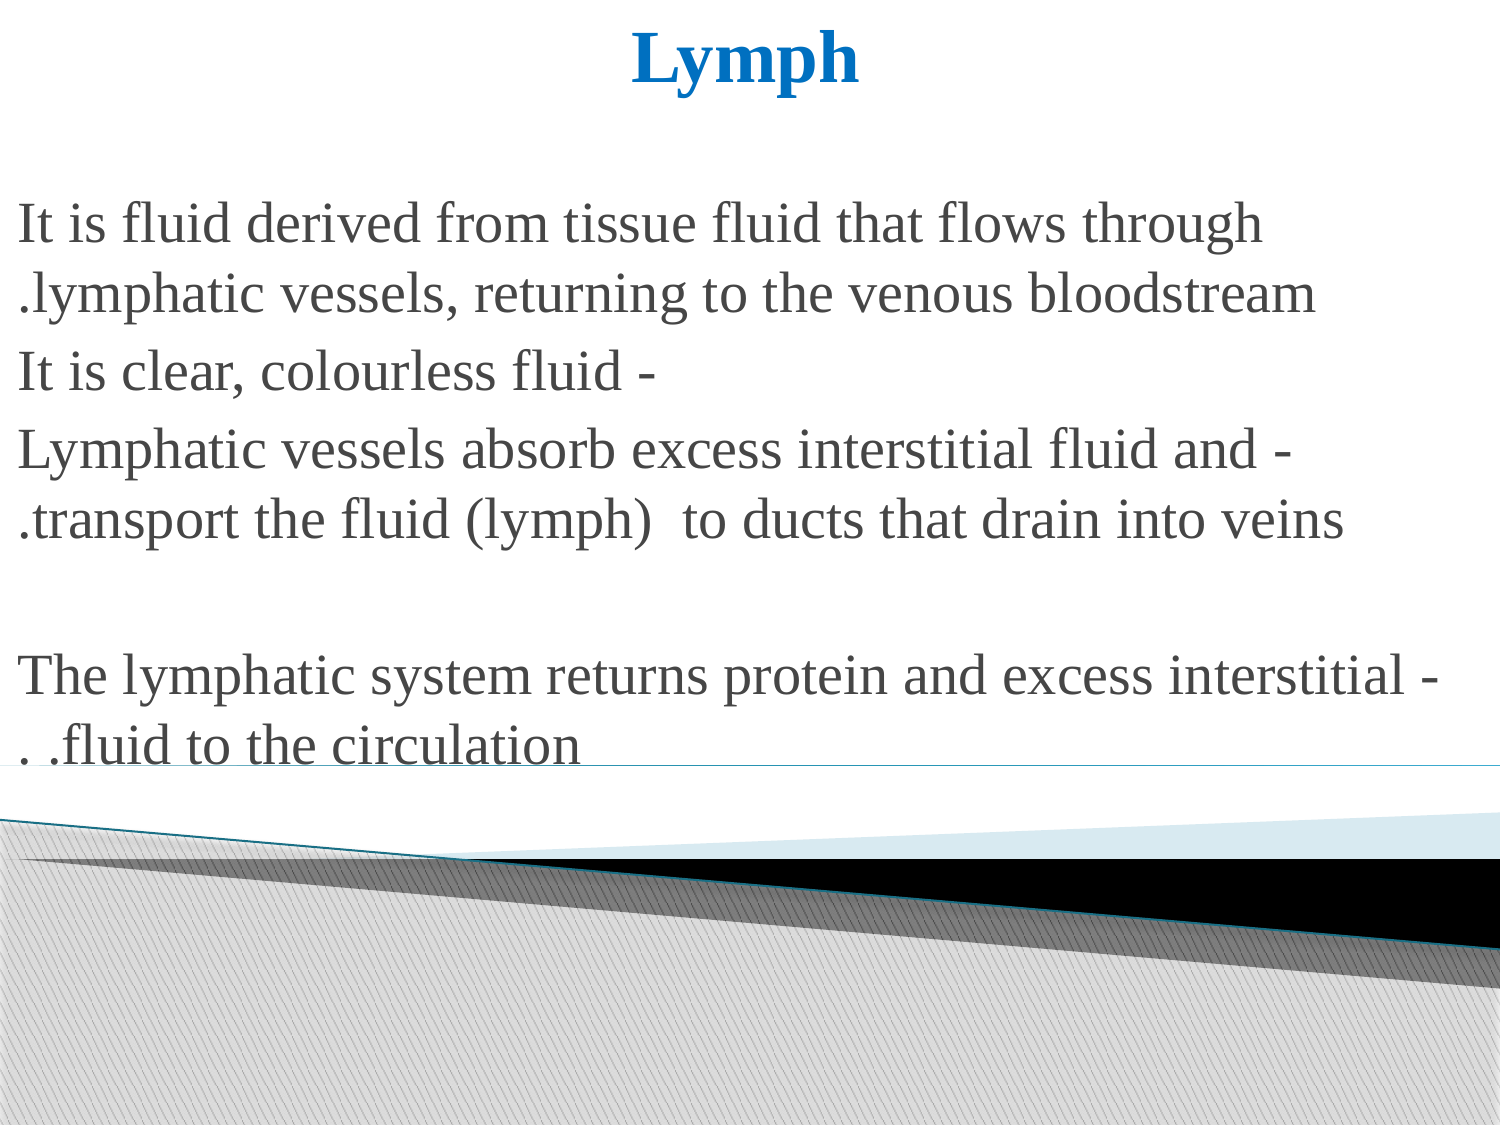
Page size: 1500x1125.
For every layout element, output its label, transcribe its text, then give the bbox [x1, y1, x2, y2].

subtitle Lymph It is fluid derived from tissue fluid that flows through lymphatic vessels, returning to the venous bloodstream. - It is clear, colourless fluid - Lymphatic vessels absorb excess interstitial fluid and transport the fluid (lymph) to ducts that drain into veins. - The lymphatic system returns protein and excess interstitial fluid to the circulation. . [0, 0, 1500, 1125]
